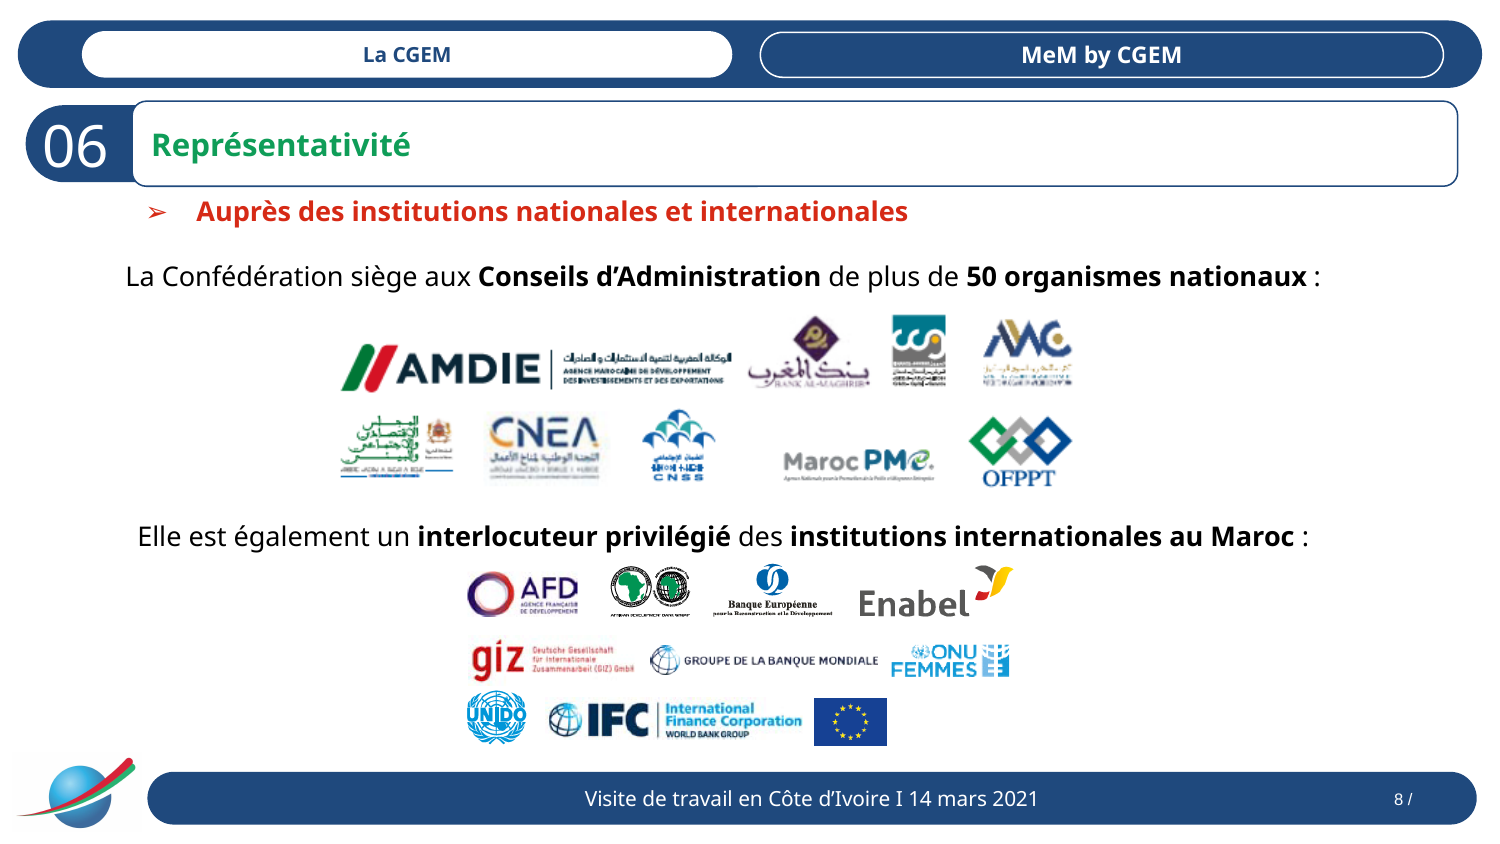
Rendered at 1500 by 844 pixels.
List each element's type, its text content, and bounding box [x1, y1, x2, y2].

picture [12, 752, 142, 832]
picture [454, 557, 1042, 759]
text_box MeM by CGEM [760, 32, 1444, 78]
text_box Représentativité [132, 101, 1458, 187]
text_box [42, 105, 135, 112]
text_box [43, 176, 136, 183]
text_box Auprès des institutions nationales et internationales La Confédération siège aux Conseils d’Administration de plus de 50 organismes nationaux : Elle est également un interlocuteur privilégié des institutions internationales au Maroc : [121, 192, 1325, 403]
text_box La CGEM [82, 31, 732, 77]
picture [325, 296, 1090, 499]
text_box 06 [27, 112, 138, 176]
